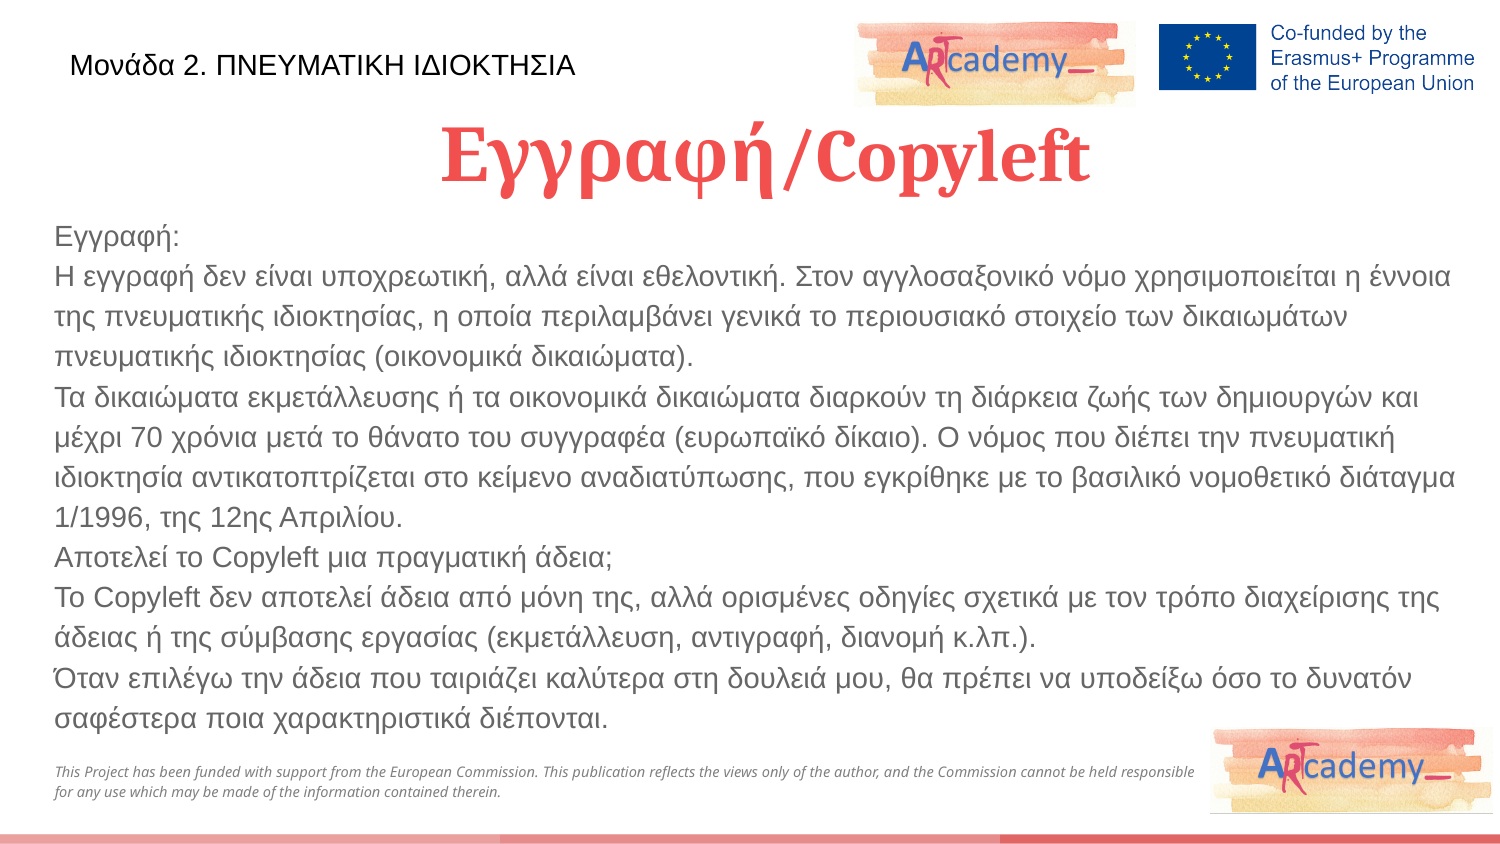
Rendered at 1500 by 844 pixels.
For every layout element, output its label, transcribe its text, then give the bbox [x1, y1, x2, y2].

text_box Μονάδα 2. ΠΝΕΥΜΑΤΙΚΗ ΙΔΙΟΚΤΗΣΙΑ [54, 39, 596, 89]
picture [1210, 709, 1493, 844]
list Εγγραφή: Η εγγραφή δεν είναι υποχρεωτική, αλλά είναι εθελοντική. Στον αγγλοσαξονικό νόμο χρησιμοποιείται η έννοια της πνευματικής ιδιοκτησίας, η οποία περιλαμβάνει γενικά το περιουσιακό στοιχείο των δικαιωμάτων πνευματικής ιδιοκτησίας (οικονομικά δικαιώματα). Τα δικαιώματα εκμετάλλευσης ή τα οικονομικά δικαιώματα διαρκούν τη διάρκεια ζωής των δημιουργών και μέχρι 70 χρόνια μετά το θάνατο του συγγραφέα (ευρωπαϊκό δίκαιο). Ο νόμος που διέπει την πνευματική ιδιοκτησία αντικατοπτρίζεται στο κείμενο αναδιατύπωσης, που εγκρίθηκε με το βασιλικό νομοθετικό διάταγμα 1/1996, της 12ης Απριλίου. Αποτελεί το Copyleft μια πραγματική άδεια; Το Copyleft δεν αποτελεί άδεια από μόνη της, αλλά ορισμένες οδηγίες σχετικά με τον τρόπο διαχείρισης της άδειας ή της σύμβασης εργασίας (εκμετάλλευση, αντιγραφή, διανομή κ.λπ.). Όταν επιλέγω την άδεια που ταιριάζει καλύτερα στη δουλειά μου, θα πρέπει να υποδείξω όσο το δυνατόν σαφέστερα ποια χαρακτηριστικά διέπονται. [16, 197, 1474, 732]
picture [1158, 24, 1474, 94]
picture [854, 2, 1137, 138]
text_box This Project has been funded with support from the European Commission. This publication reflects the views only of the author, and the Commission cannot be held responsible for any use which may be made of the information contained therein. [39, 754, 1205, 799]
title Εγγραφή/Copyleft [180, 4, 1352, 197]
